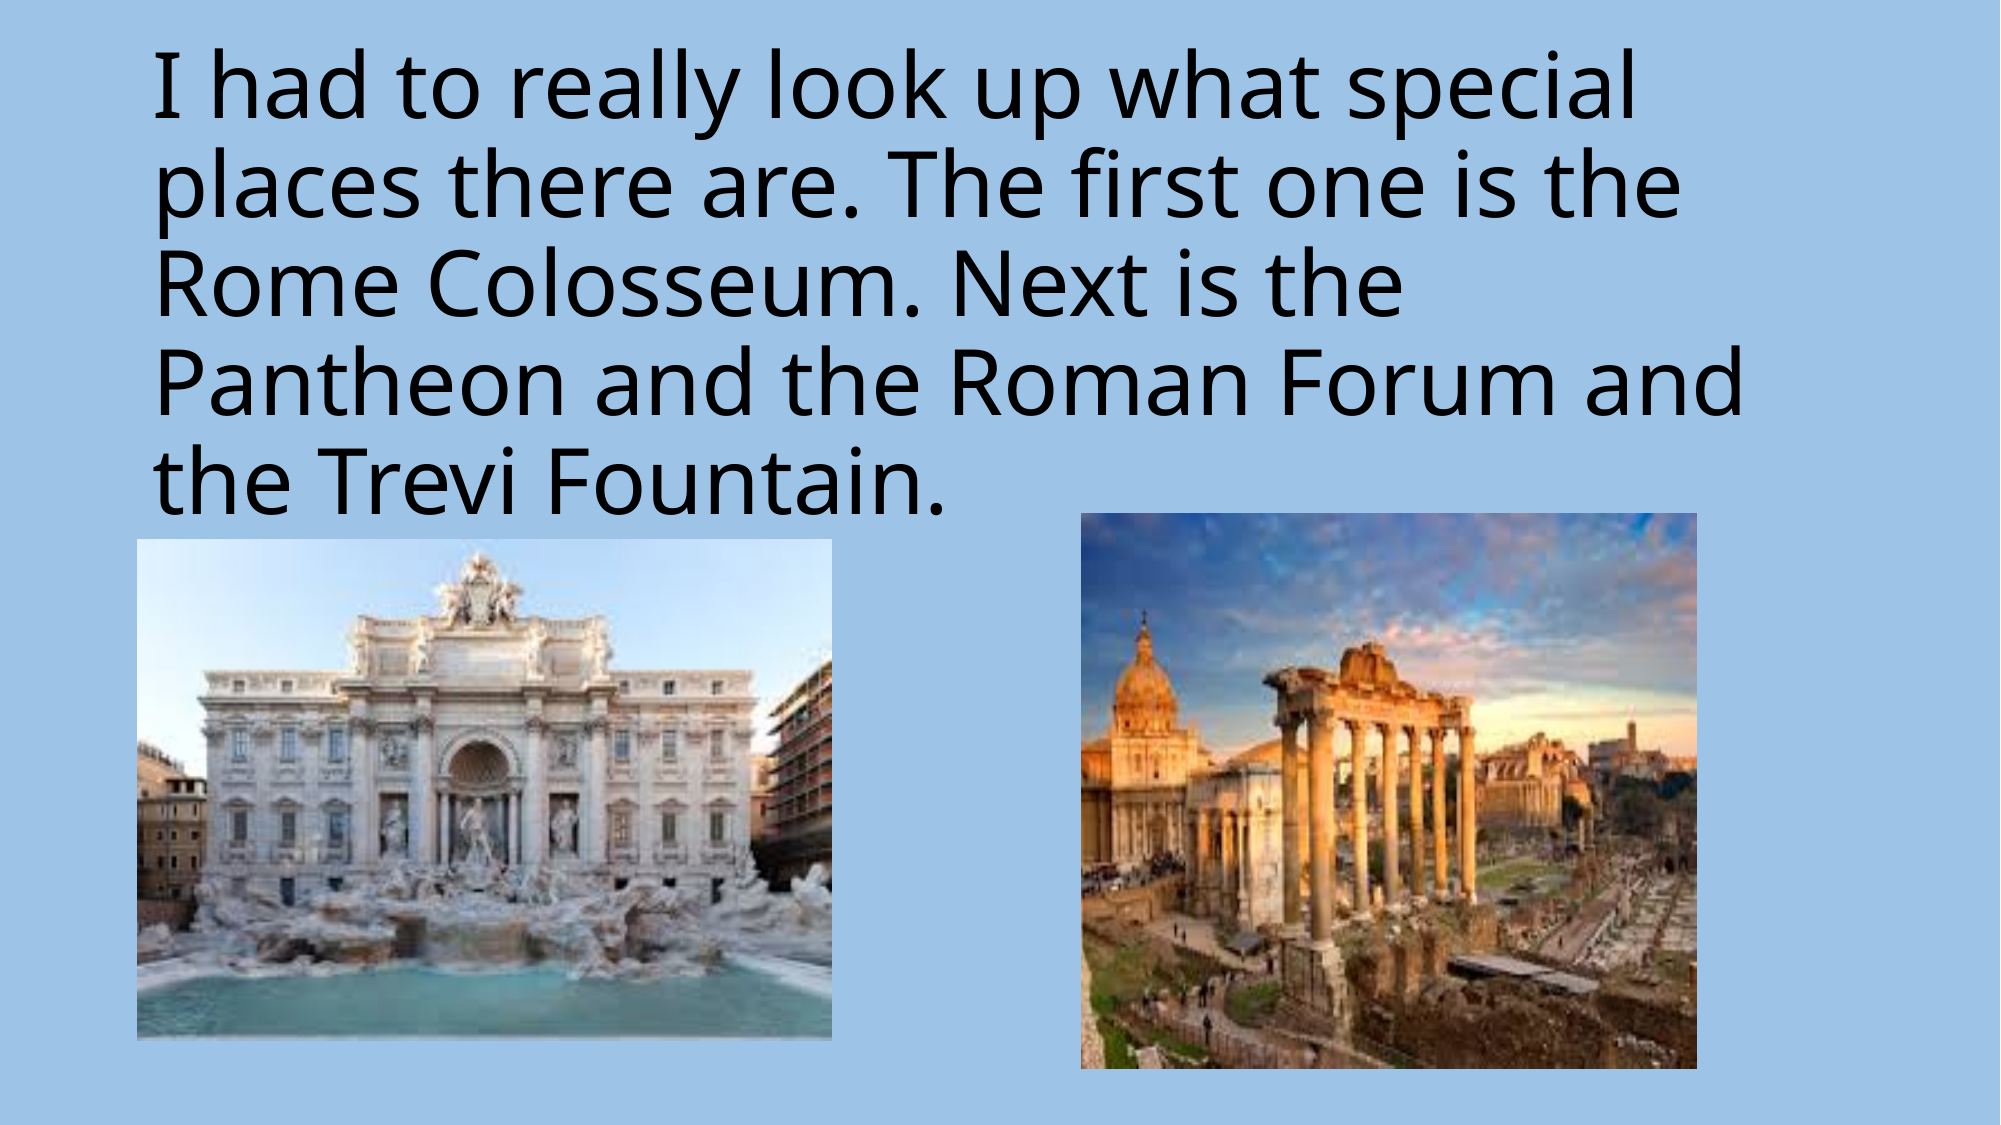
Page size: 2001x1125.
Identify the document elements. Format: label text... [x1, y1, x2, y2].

title I had to really look up what special places there are. The first one is the Rome Colosseum. Next is the Pantheon and the Roman Forum and the Trevi Fountain. [137, 59, 1863, 514]
picture [1081, 513, 1697, 1069]
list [137, 539, 832, 1041]
